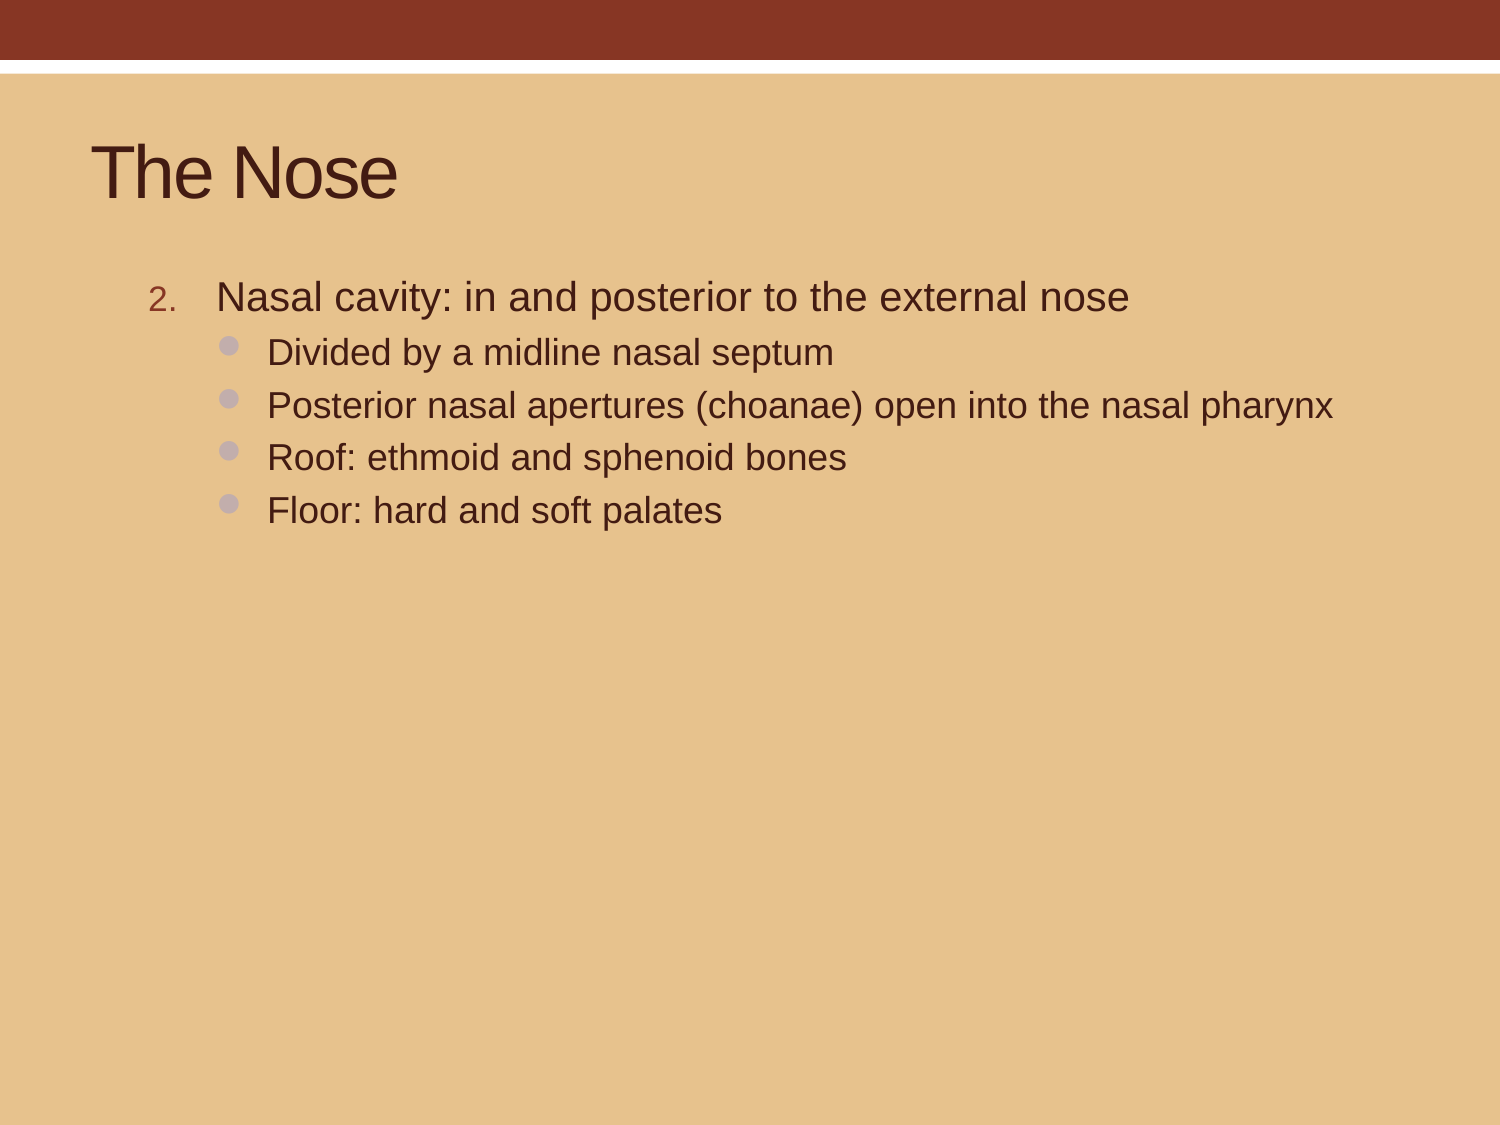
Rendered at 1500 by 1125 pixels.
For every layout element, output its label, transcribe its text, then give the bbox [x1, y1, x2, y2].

list Nasal cavity: in and posterior to the external nose Divided by a midline nasal septum Posterior nasal apertures (choanae) open into the nasal pharynx Roof: ethmoid and sphenoid bones Floor: hard and soft palates [75, 262, 1425, 1063]
title The Nose [75, 87, 1425, 250]
